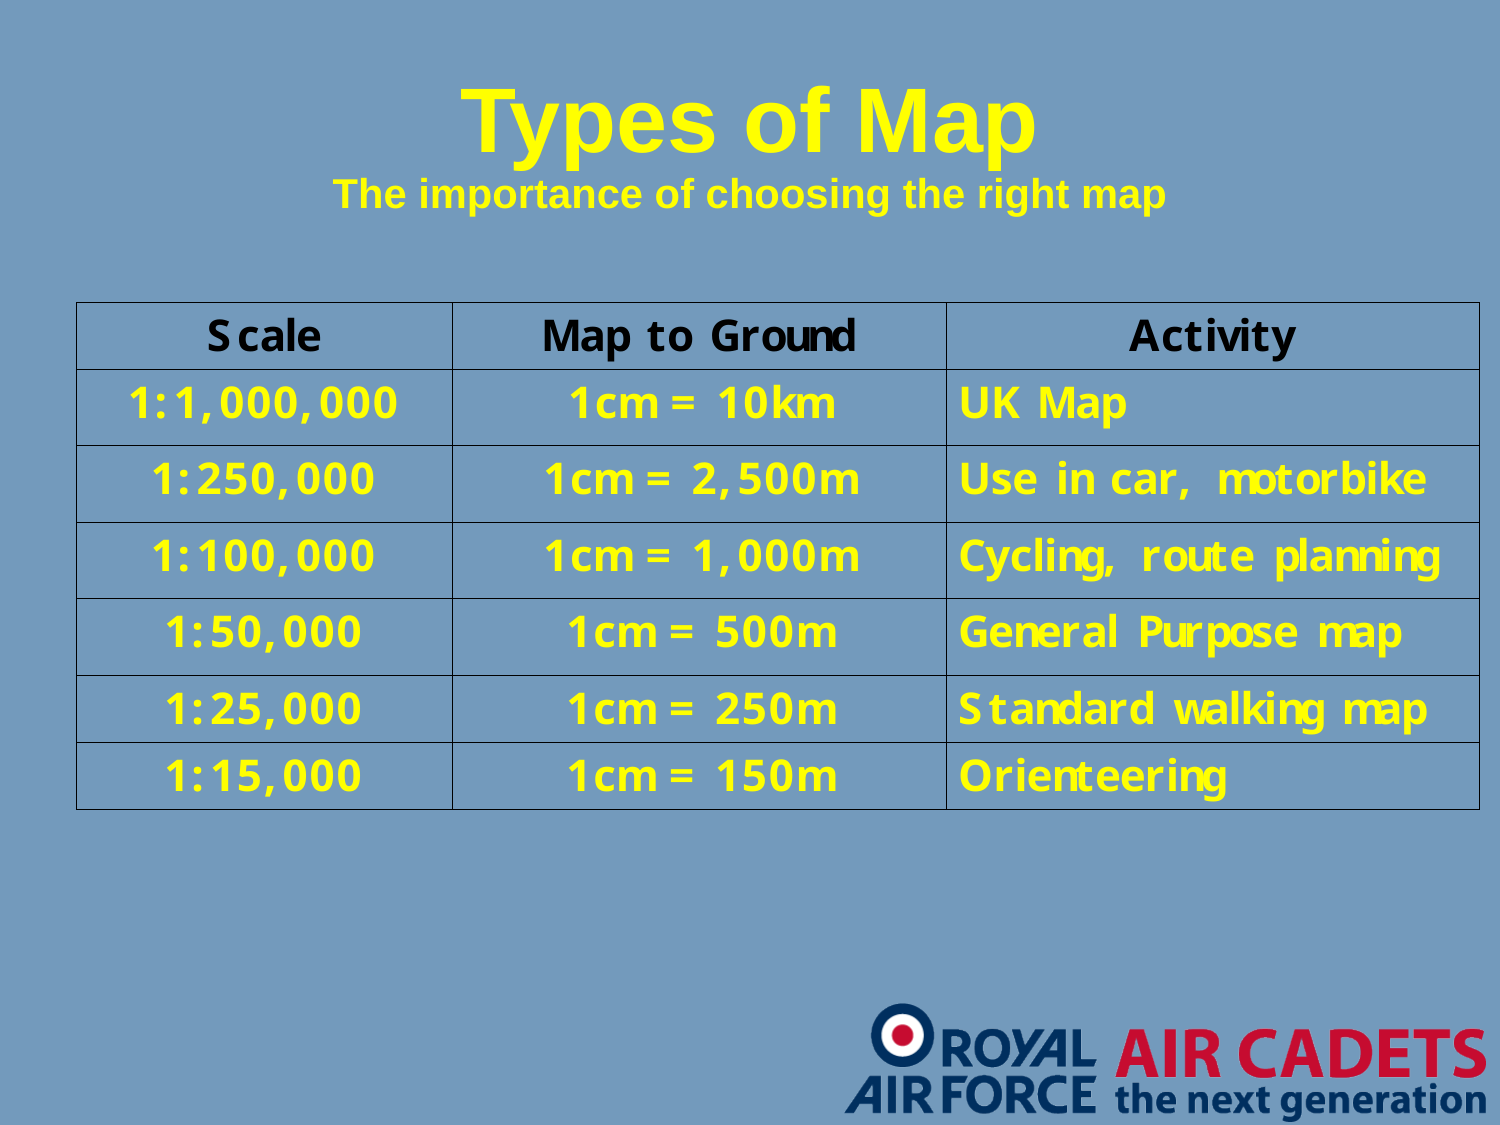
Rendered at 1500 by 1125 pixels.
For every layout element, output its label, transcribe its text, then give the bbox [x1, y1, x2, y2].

title Types of Map The importance of choosing the right map [314, 66, 1186, 228]
picture [844, 1003, 1486, 1122]
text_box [60, 301, 1482, 903]
